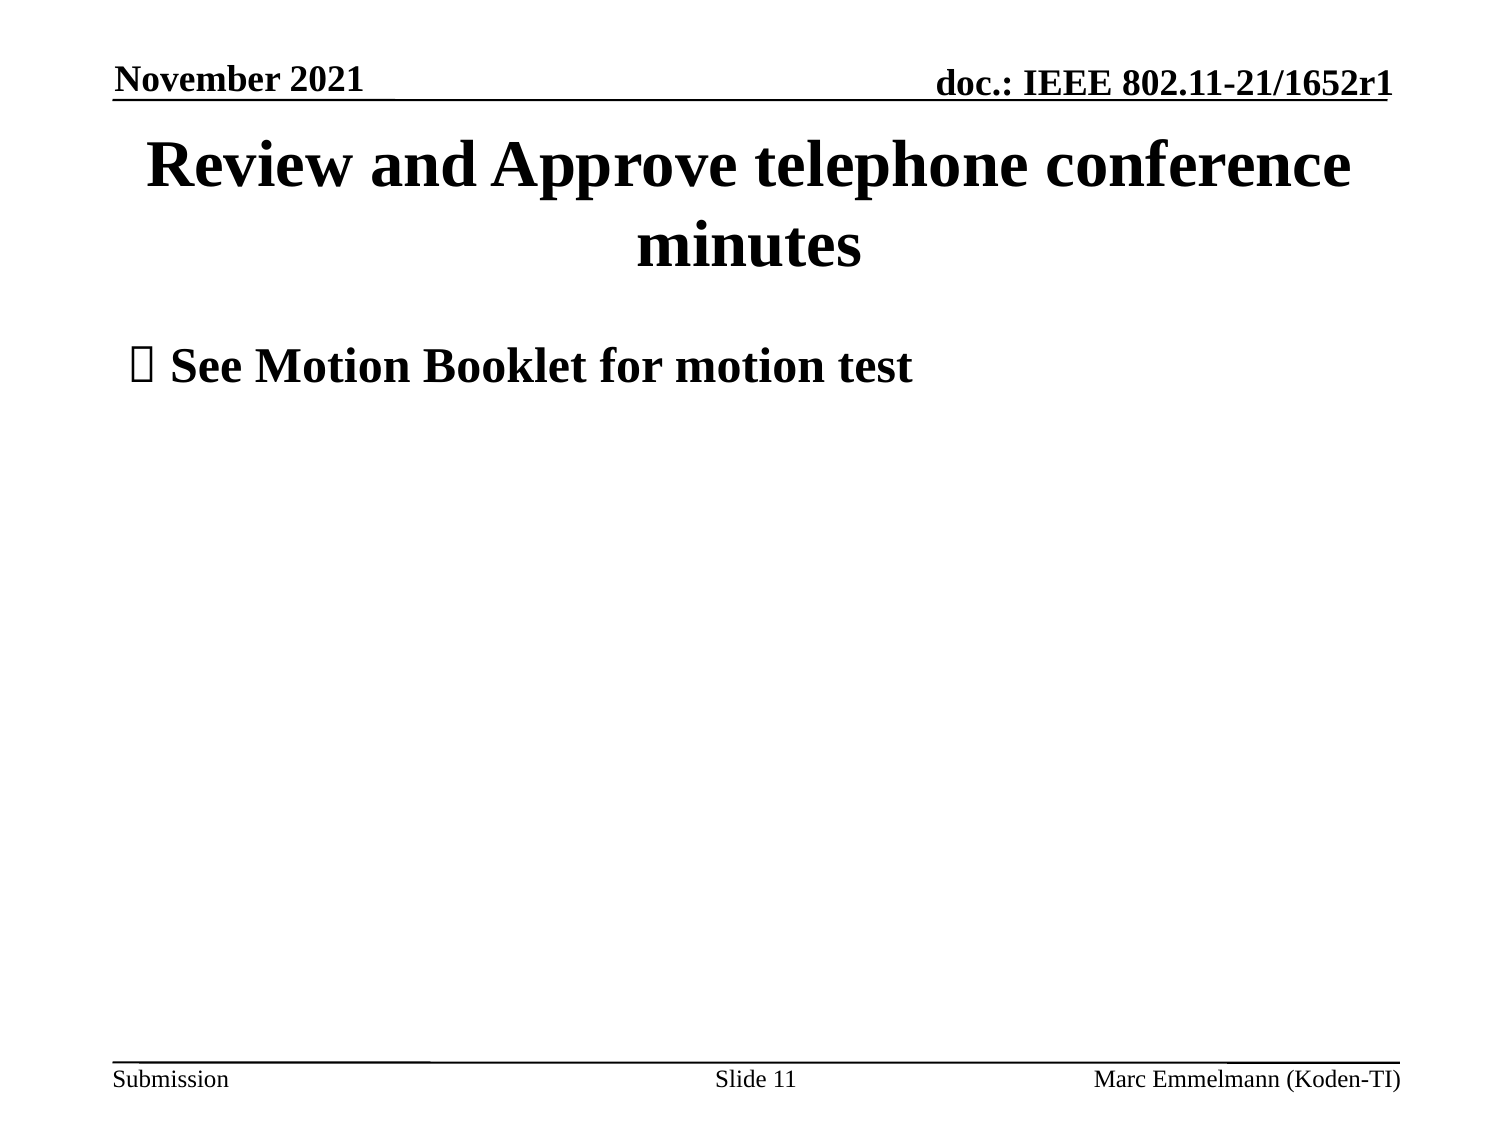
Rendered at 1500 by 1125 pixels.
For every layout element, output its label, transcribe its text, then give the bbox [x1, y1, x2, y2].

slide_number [114, 54, 423, 100]
title Review and Approve telephone conference minutes [112, 112, 1388, 288]
slide_number Slide 11 [712, 1061, 800, 1123]
list  See Motion Booklet for motion test [112, 324, 1388, 1000]
footer Marc Emmelmann (Koden-TI) [878, 1061, 1402, 1093]
